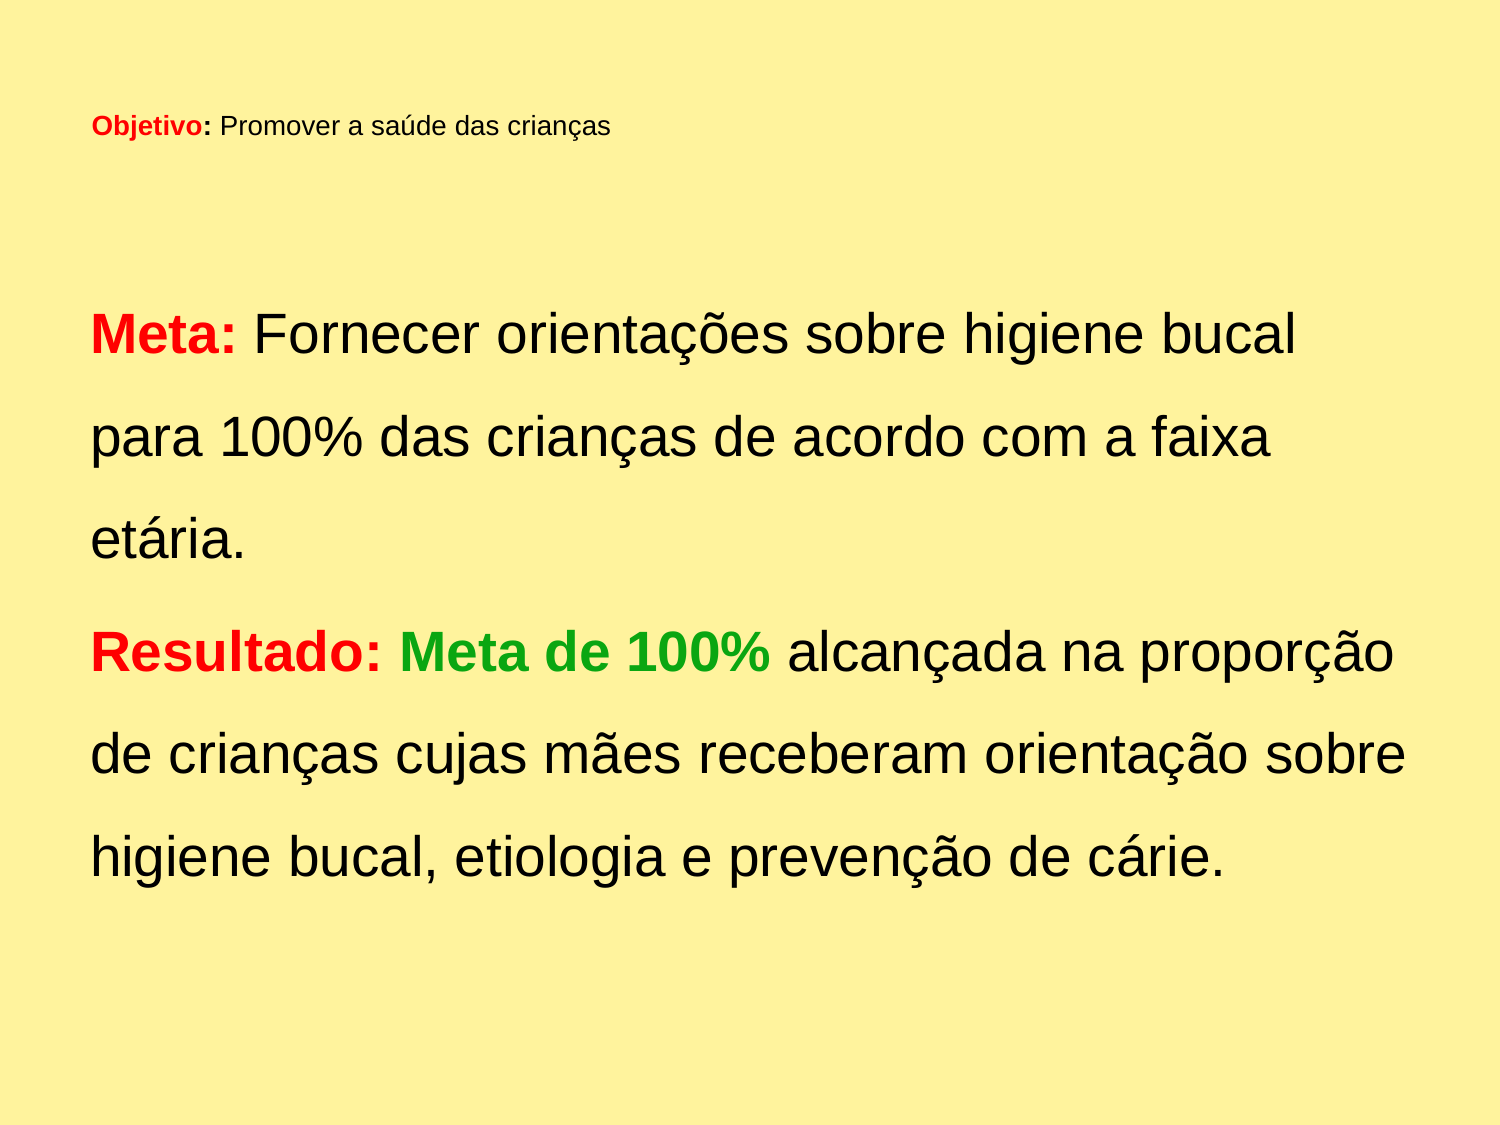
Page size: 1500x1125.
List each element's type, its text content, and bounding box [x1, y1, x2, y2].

title Objetivo: Promover a saúde das crianças [76, 66, 1427, 197]
list Meta: Fornecer orientações sobre higiene bucal para 100% das crianças de acordo com a faixa etária. Resultado: Meta de 100% alcançada na proporção de crianças cujas mães receberam orientação sobre higiene bucal, etiologia e prevenção de cárie. [75, 255, 1425, 1005]
